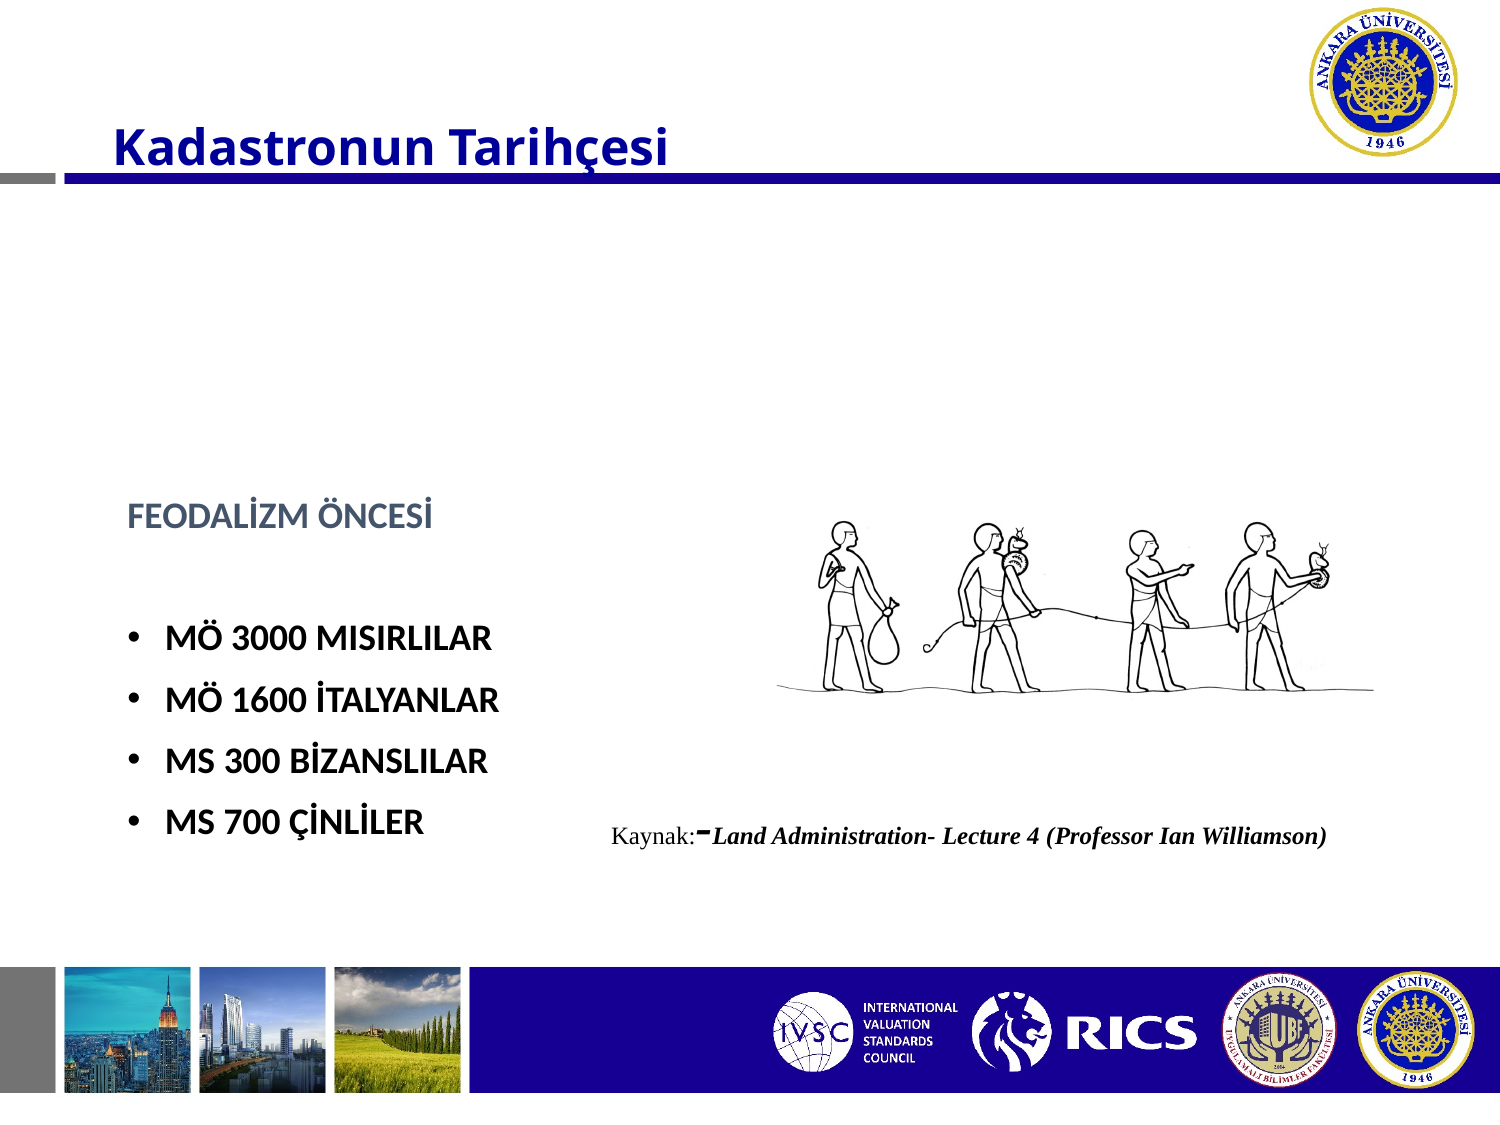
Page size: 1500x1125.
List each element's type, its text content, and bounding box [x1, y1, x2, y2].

picture [0, 0, 1500, 1125]
title Kadastronun Tarihçesi [98, 114, 1240, 288]
list FEODALİZM ÖNCESİ MÖ 3000 MISIRLILAR MÖ 1600 İTALYANLAR MS 300 BİZANSLILAR MS 700 ÇİNLİLER [112, 299, 732, 900]
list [756, 499, 1375, 700]
text_box Kaynak:-Land Administration- Lecture 4 (Professor Ian Williamson) [596, 786, 1400, 862]
